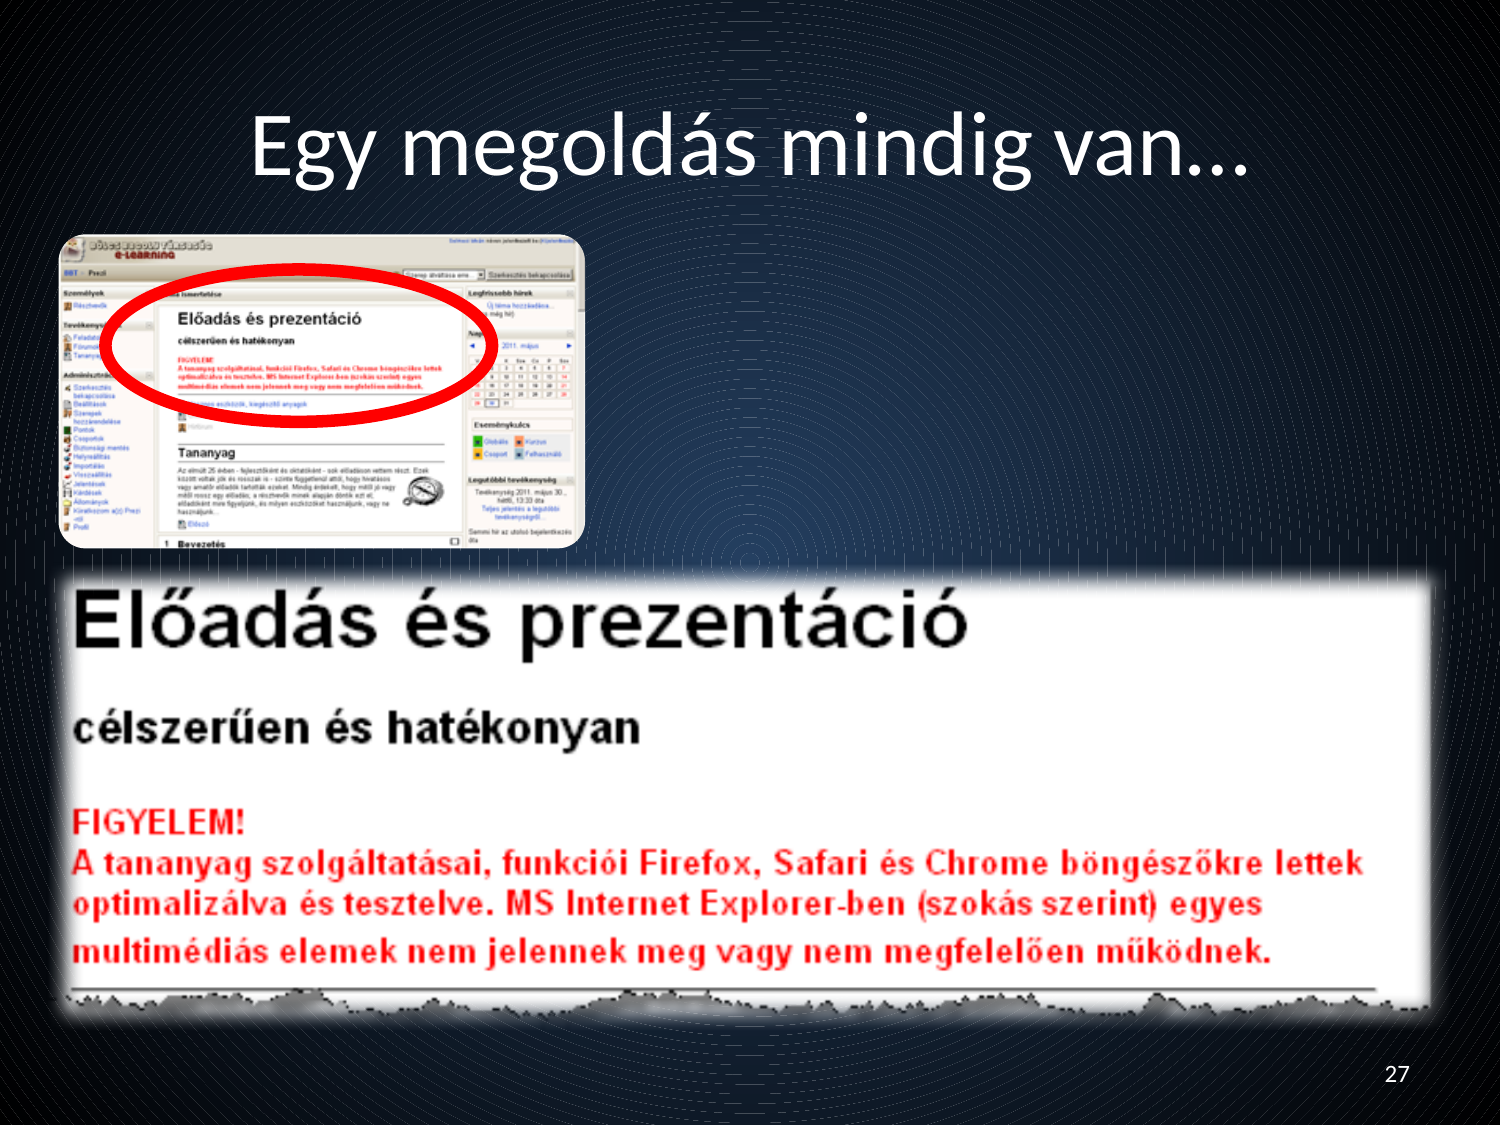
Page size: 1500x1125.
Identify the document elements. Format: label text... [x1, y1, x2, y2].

slide_number 27 [1074, 1042, 1425, 1103]
picture [46, 562, 1451, 1032]
picture [58, 234, 586, 549]
title Egy megoldás mindig van… [75, 45, 1425, 233]
